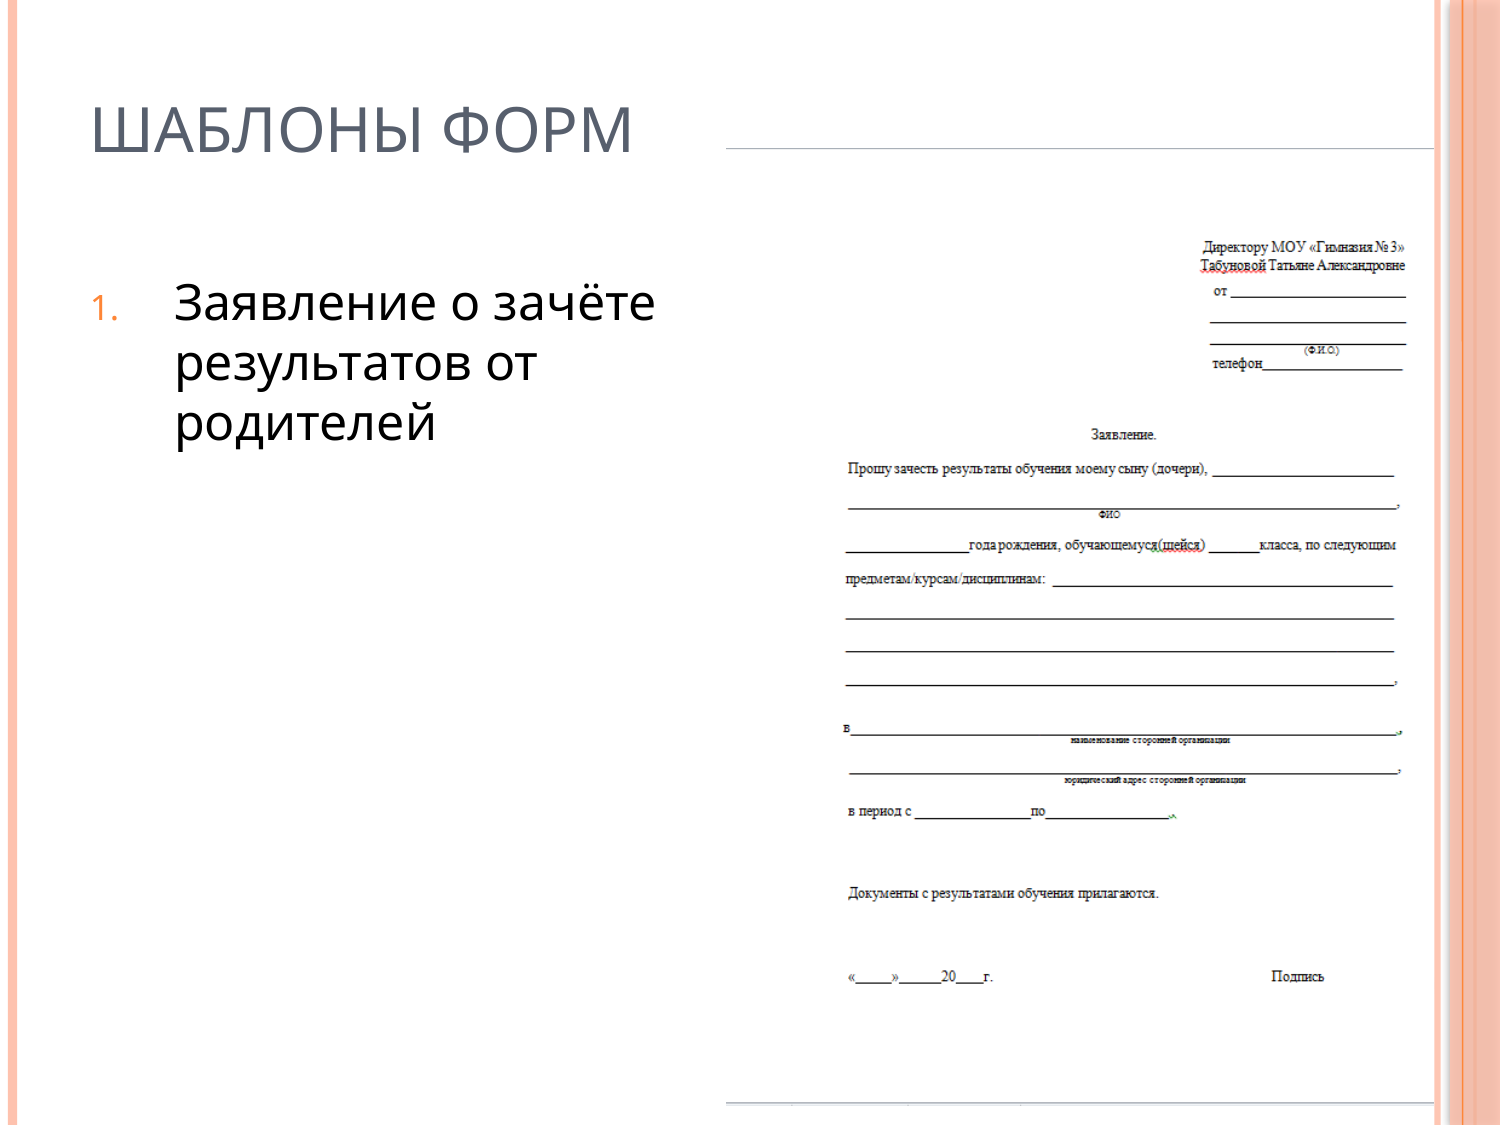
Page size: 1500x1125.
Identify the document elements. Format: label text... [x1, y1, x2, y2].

picture [725, 148, 1434, 1107]
list Заявление о зачёте результатов от родителей [75, 262, 675, 1013]
title Шаблоны форм [75, 45, 1425, 173]
